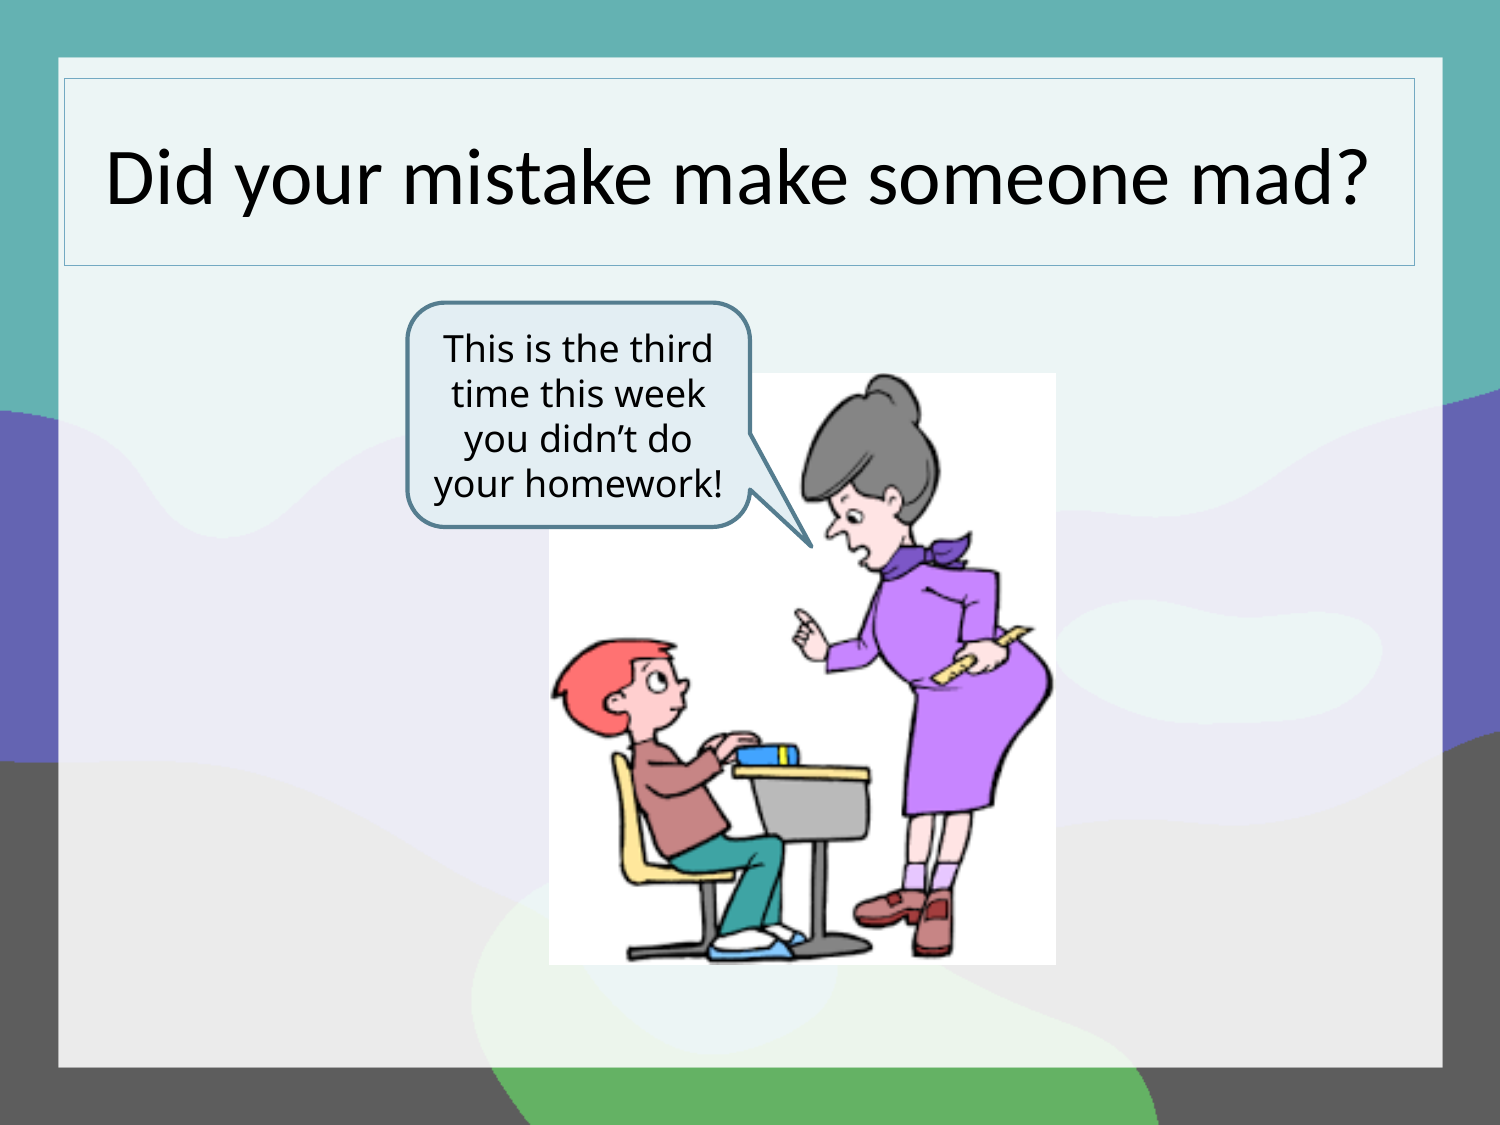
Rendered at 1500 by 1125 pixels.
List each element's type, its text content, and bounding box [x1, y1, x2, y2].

text_box This is the third time this week you didn’t do your homework! [405, 300, 753, 530]
title Did your mistake make someone mad? [64, 78, 1415, 266]
picture [0, 0, 1500, 1125]
